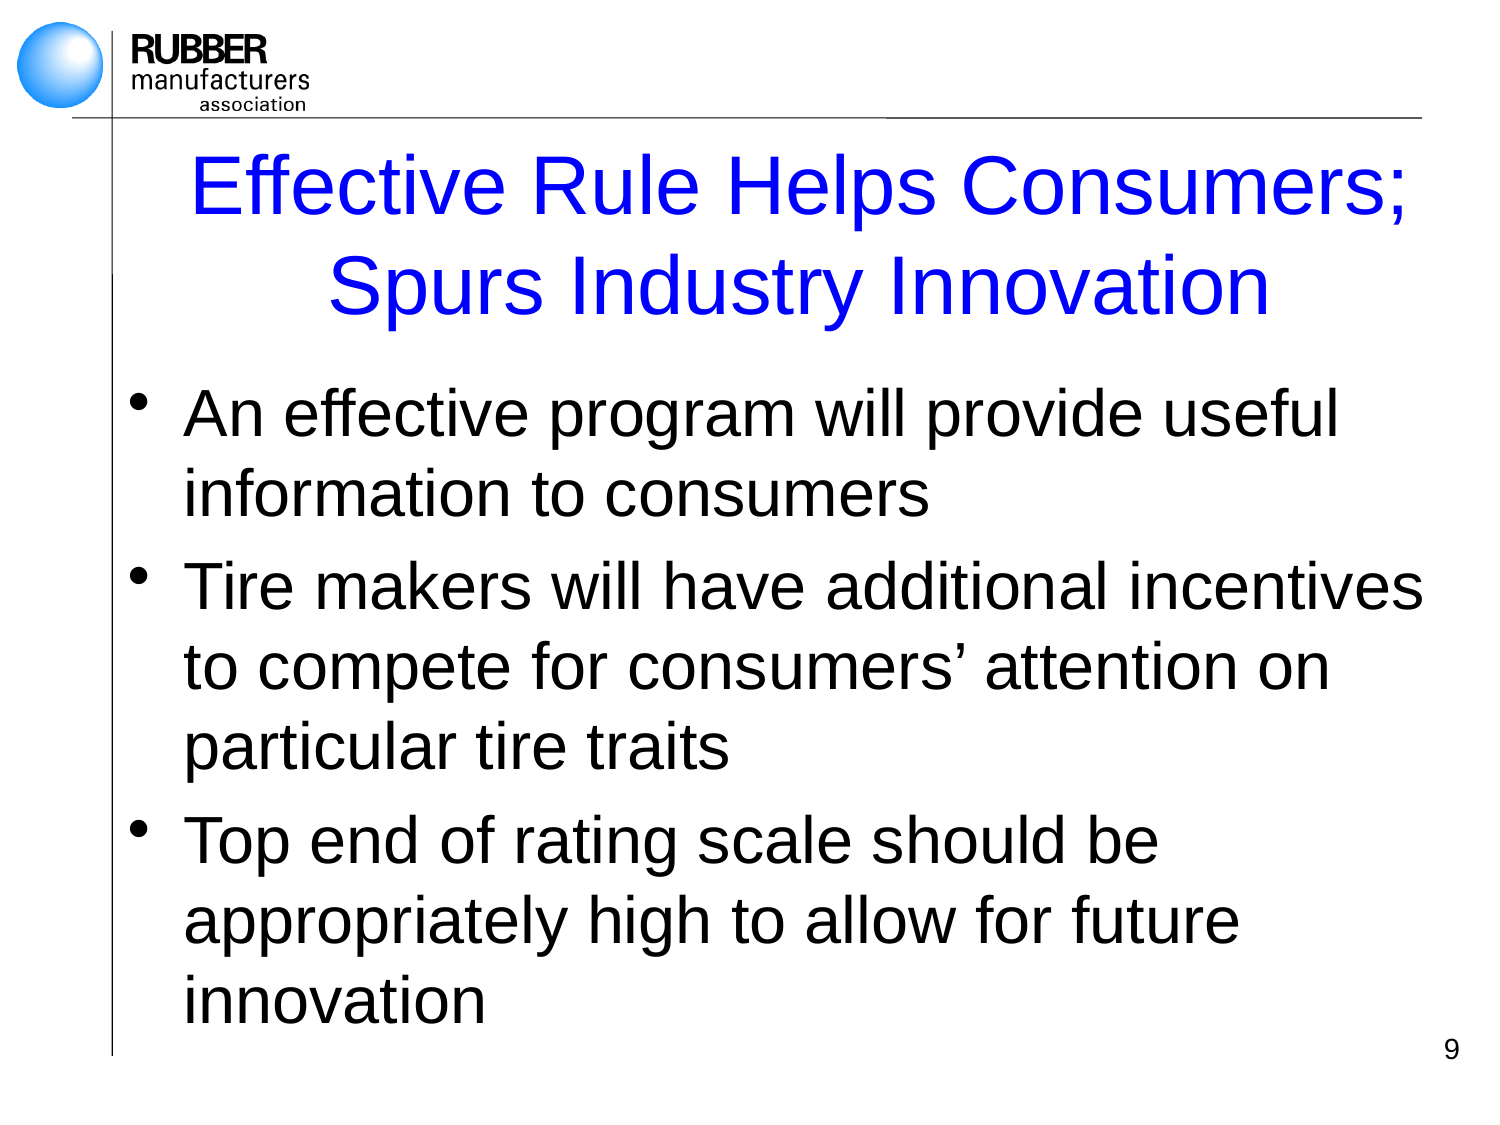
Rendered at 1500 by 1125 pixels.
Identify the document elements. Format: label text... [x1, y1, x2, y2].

list An effective program will provide useful information to consumers Tire makers will have additional incentives to compete for consumers’ attention on particular tire traits Top end of rating scale should be appropriately high to allow for future innovation [112, 362, 1463, 1051]
slide_number 9 [1124, 1022, 1476, 1101]
title Effective Rule Helps Consumers; Spurs Industry Innovation [124, 137, 1476, 326]
picture [129, 34, 309, 111]
picture [17, 22, 103, 108]
